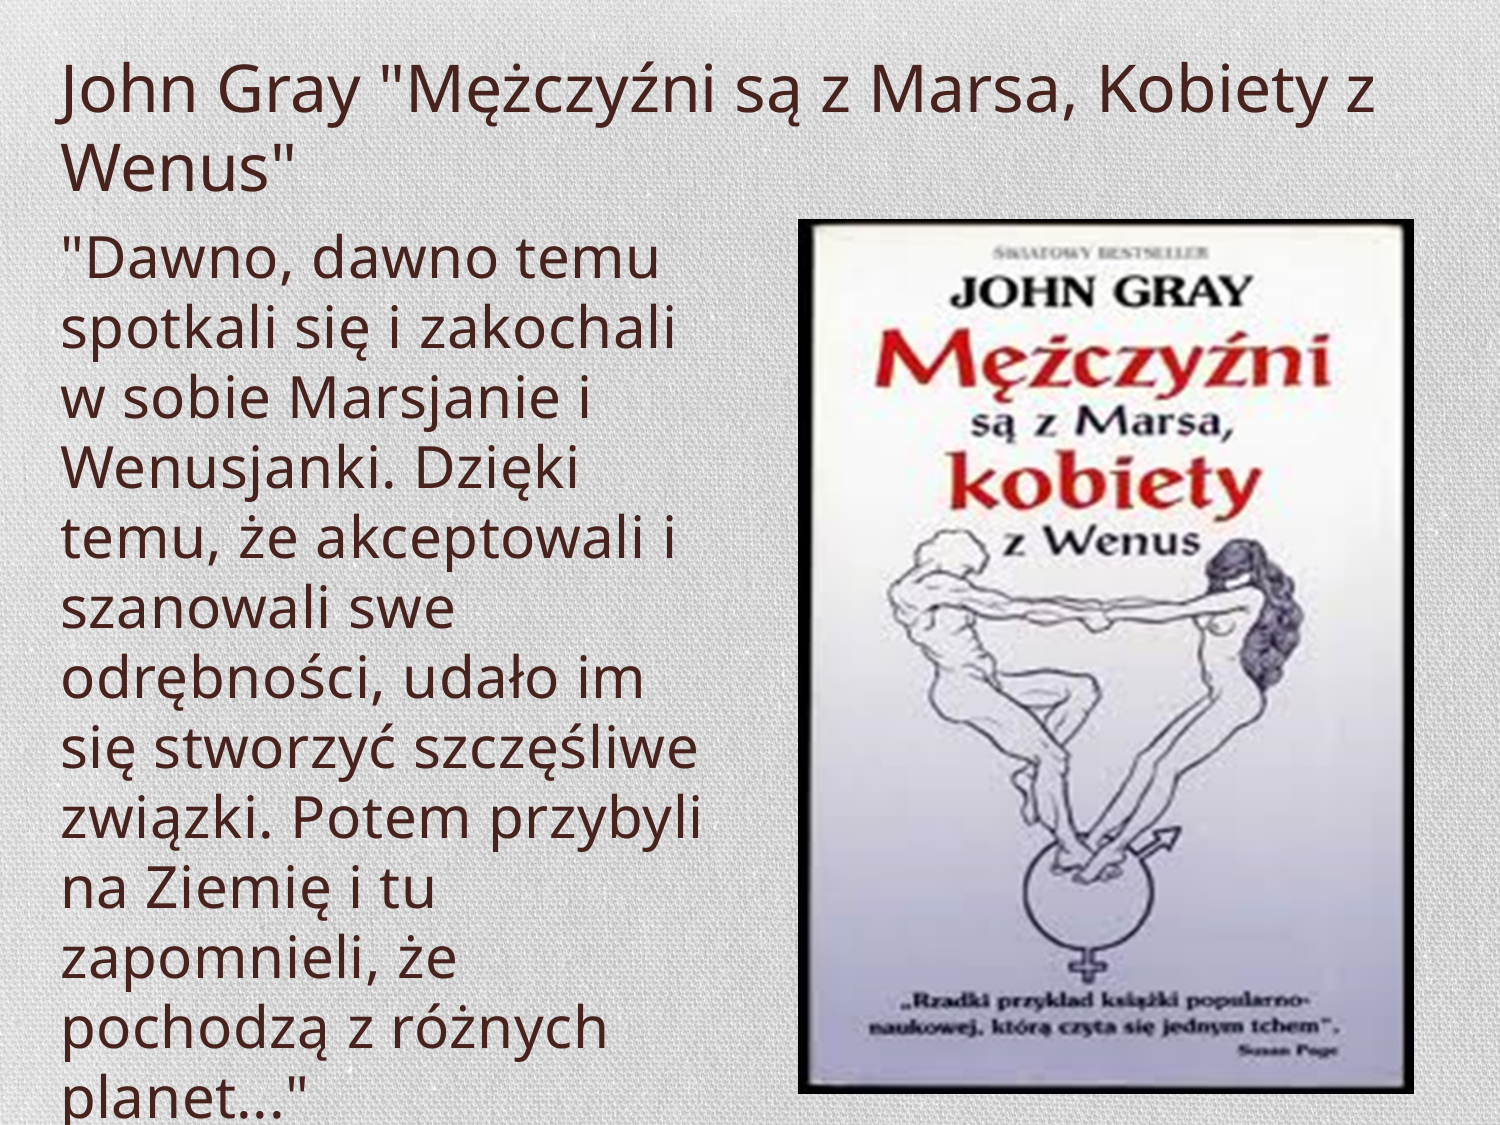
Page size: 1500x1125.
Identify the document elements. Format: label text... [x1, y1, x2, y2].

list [798, 219, 1414, 1095]
list "Dawno, dawno temu spotkali się i zakochali w sobie Marsjanie i Wenusjanki. Dzięki temu, że akceptowali i szanowali swe odrębności, udało im się stworzyć szczęśliwe związki. Potem przybyli na Ziemię i tu zapomnieli, że pochodzą z różnych planet..." [45, 213, 743, 1023]
title John Gray "Mężczyźni są z Marsa, Kobiety z Wenus" [45, 37, 1455, 213]
